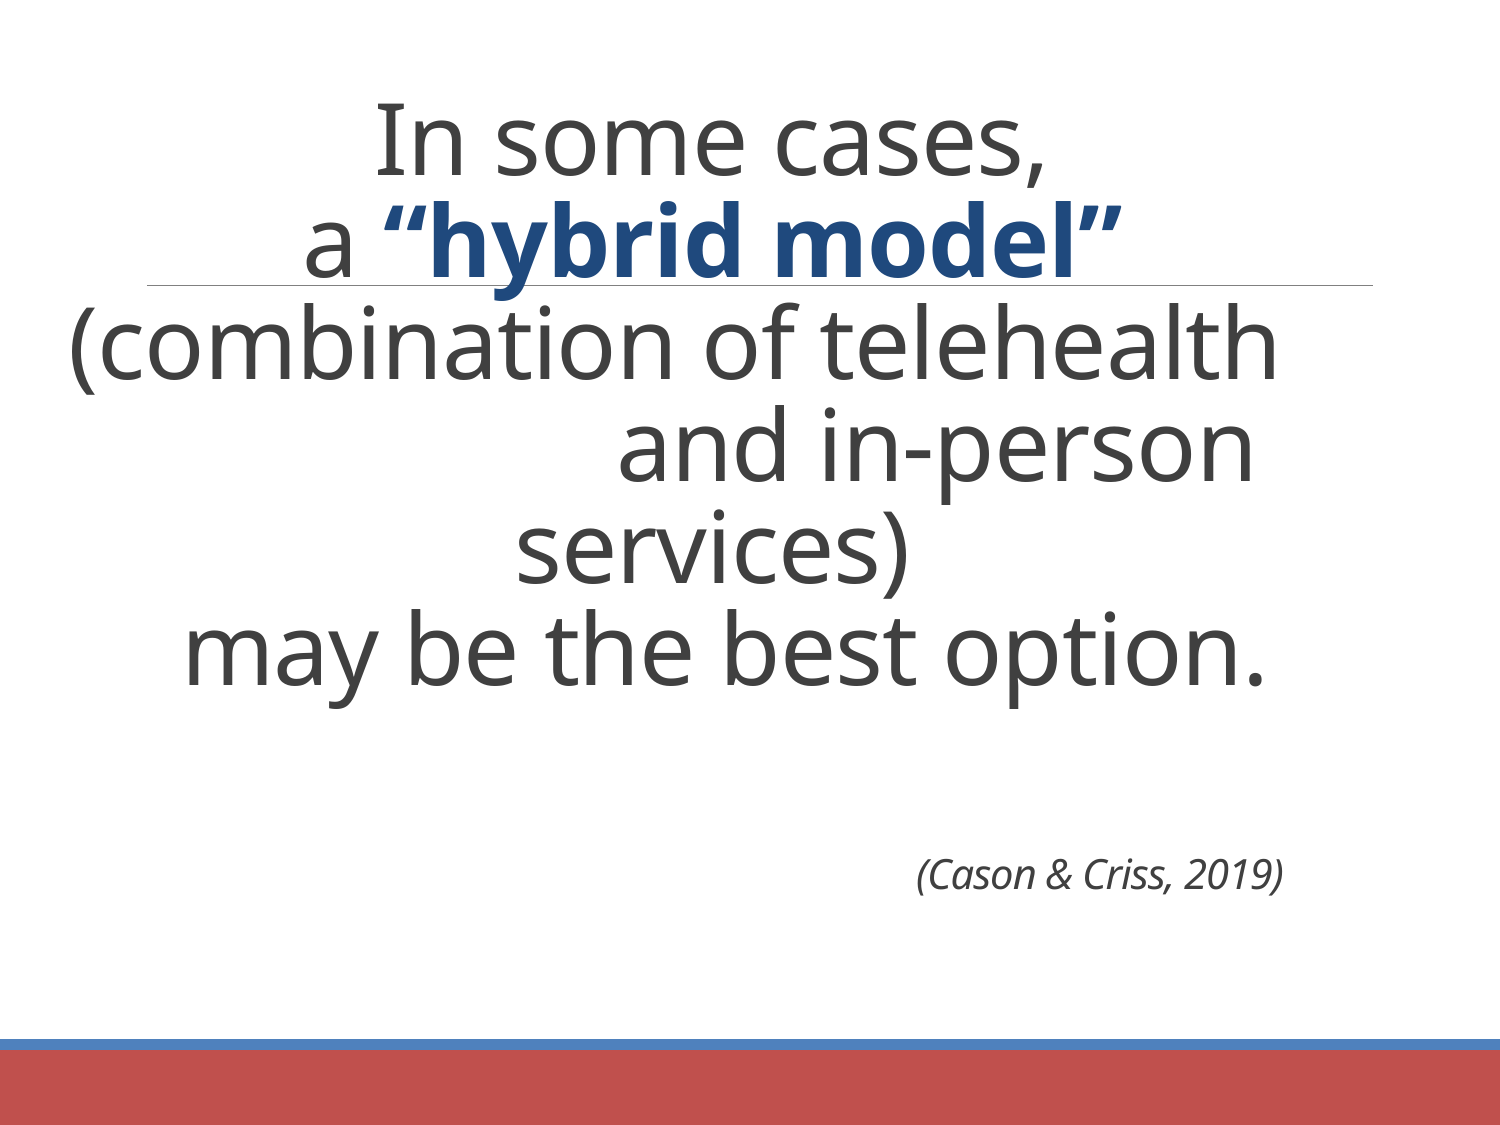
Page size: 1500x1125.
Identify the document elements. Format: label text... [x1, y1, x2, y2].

title In some cases, a “hybrid model” (combination of telehealth and in-person services) may be the best option. (Cason & Criss, 2019) [50, 75, 1400, 918]
